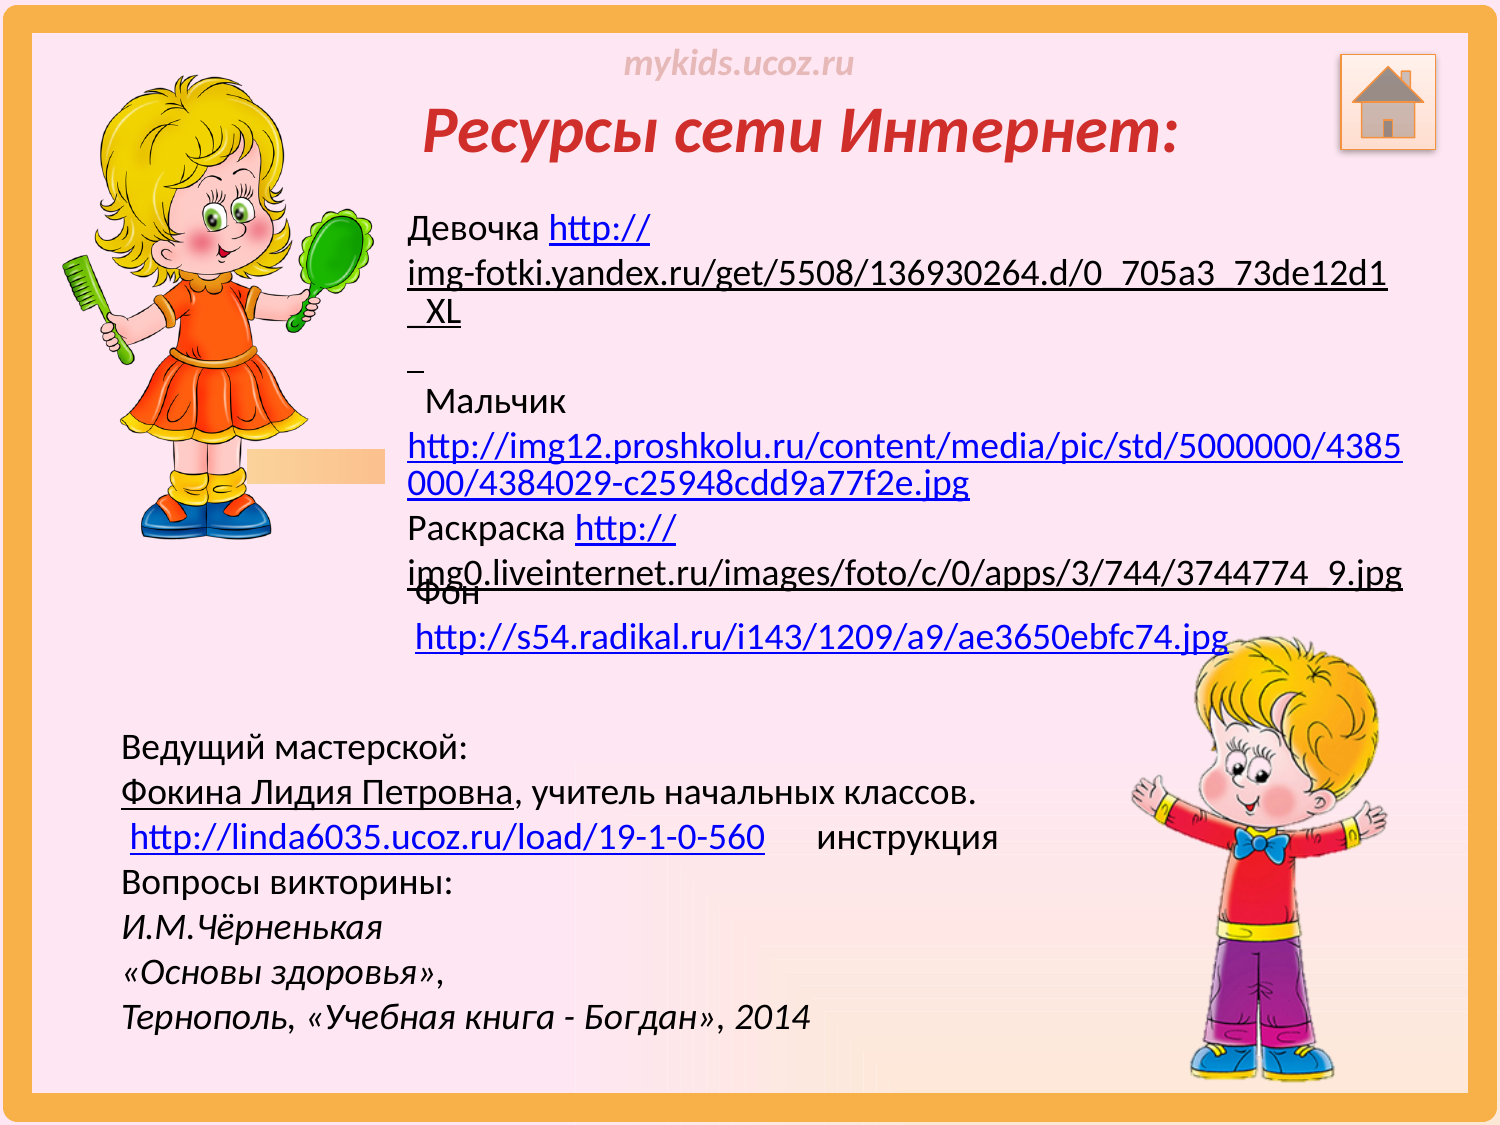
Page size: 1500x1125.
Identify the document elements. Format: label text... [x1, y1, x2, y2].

text_box Фон http://s54.radikal.ru/i143/1209/a9/ae3650ebfc74.jpg [400, 559, 1413, 665]
text_box Ведущий мастерской: Фокина Лидия Петровна, учитель начальных классов. http://linda6035.ucoz.ru/load/19-1-0-560 инструкция Вопросы викторины: И.М.Чёрненькая «Основы здоровья», Тернополь, «Учебная книга - Богдан», 2014 [106, 715, 1015, 1045]
text_box Девочка http://img-fotki.yandex.ru/get/5508/136930264.d/0_705a3_73de12d1_XL Мальчик http://img12.proshkolu.ru/content/media/pic/std/5000000/4385000/4384029-c25948cdd9a77f2e.jpg Раскраска http://img0.liveinternet.ru/images/foto/c/0/apps/3/744/3744774_9.jpg [392, 195, 1420, 616]
text_box Ресурсы сети Интернет: [407, 78, 1196, 173]
text_box [16, 17, 1484, 1110]
picture [1056, 621, 1436, 1090]
picture [52, 62, 386, 548]
text_box [1340, 54, 1436, 150]
